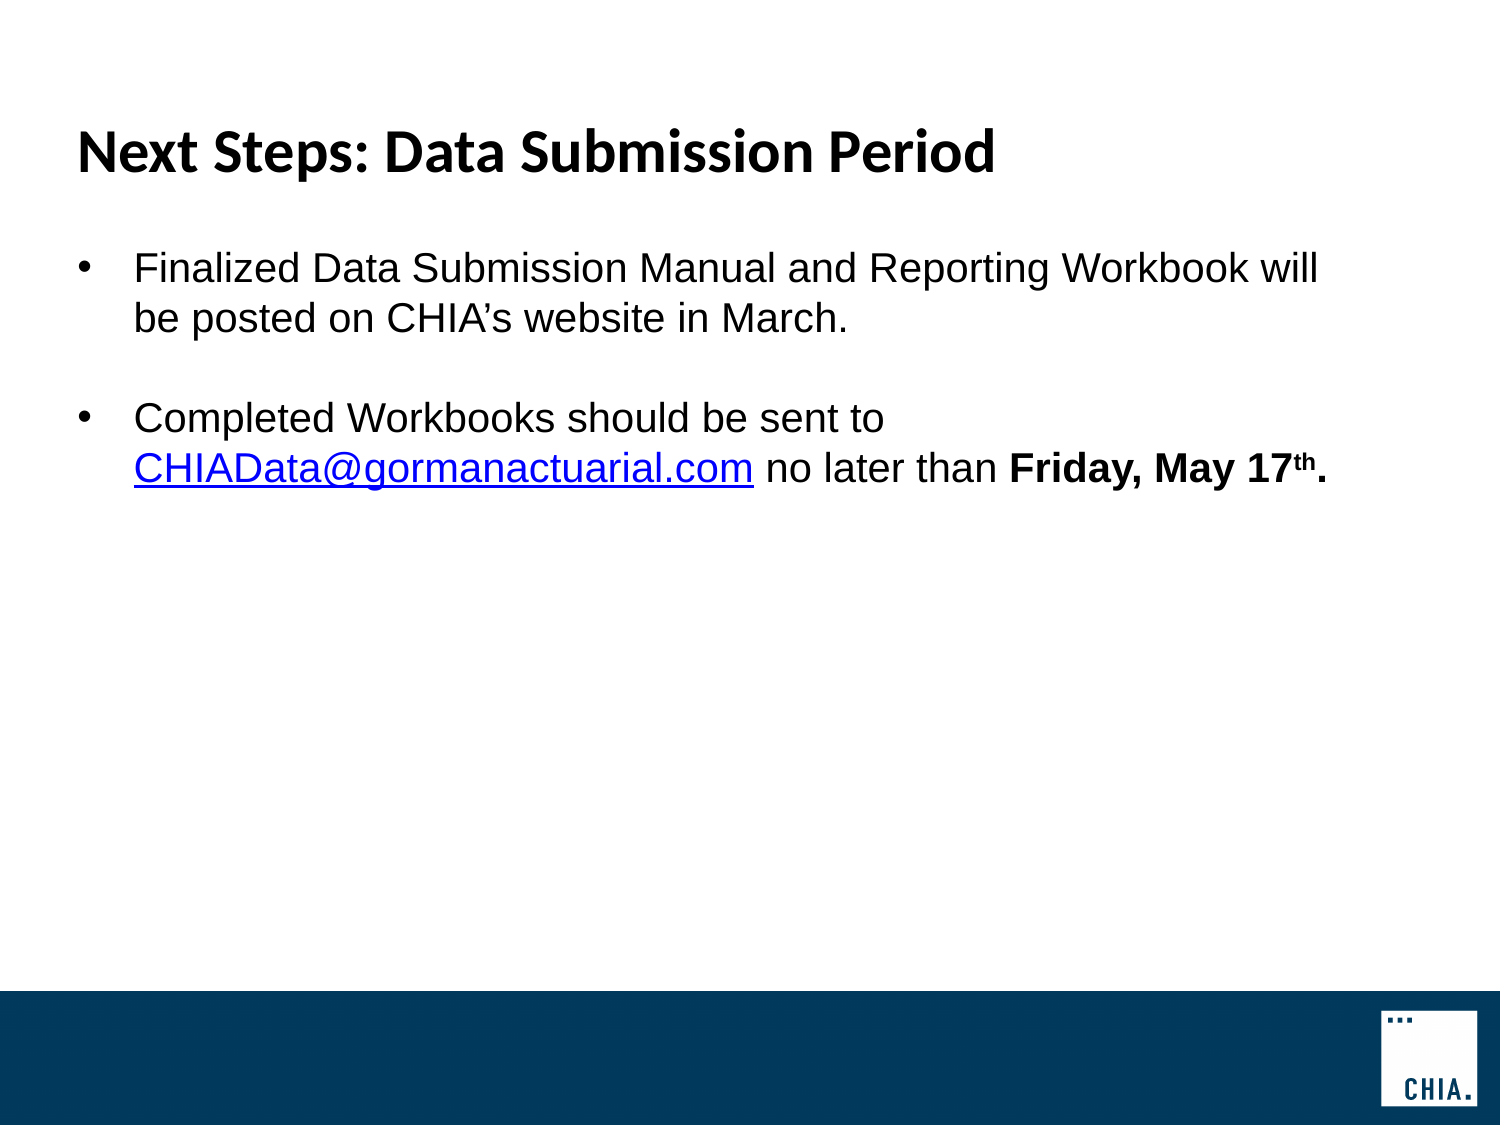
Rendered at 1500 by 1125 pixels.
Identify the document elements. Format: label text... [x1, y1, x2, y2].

text_box Next Steps: Data Submission Period [62, 102, 1338, 193]
text_box Finalized Data Submission Manual and Reporting Workbook will be posted on CHIA’s website in March. Completed Workbooks should be sent to CHIAData@gormanactuarial.com no later than Friday, May 17th. [62, 233, 1392, 499]
picture [0, 991, 1500, 1125]
